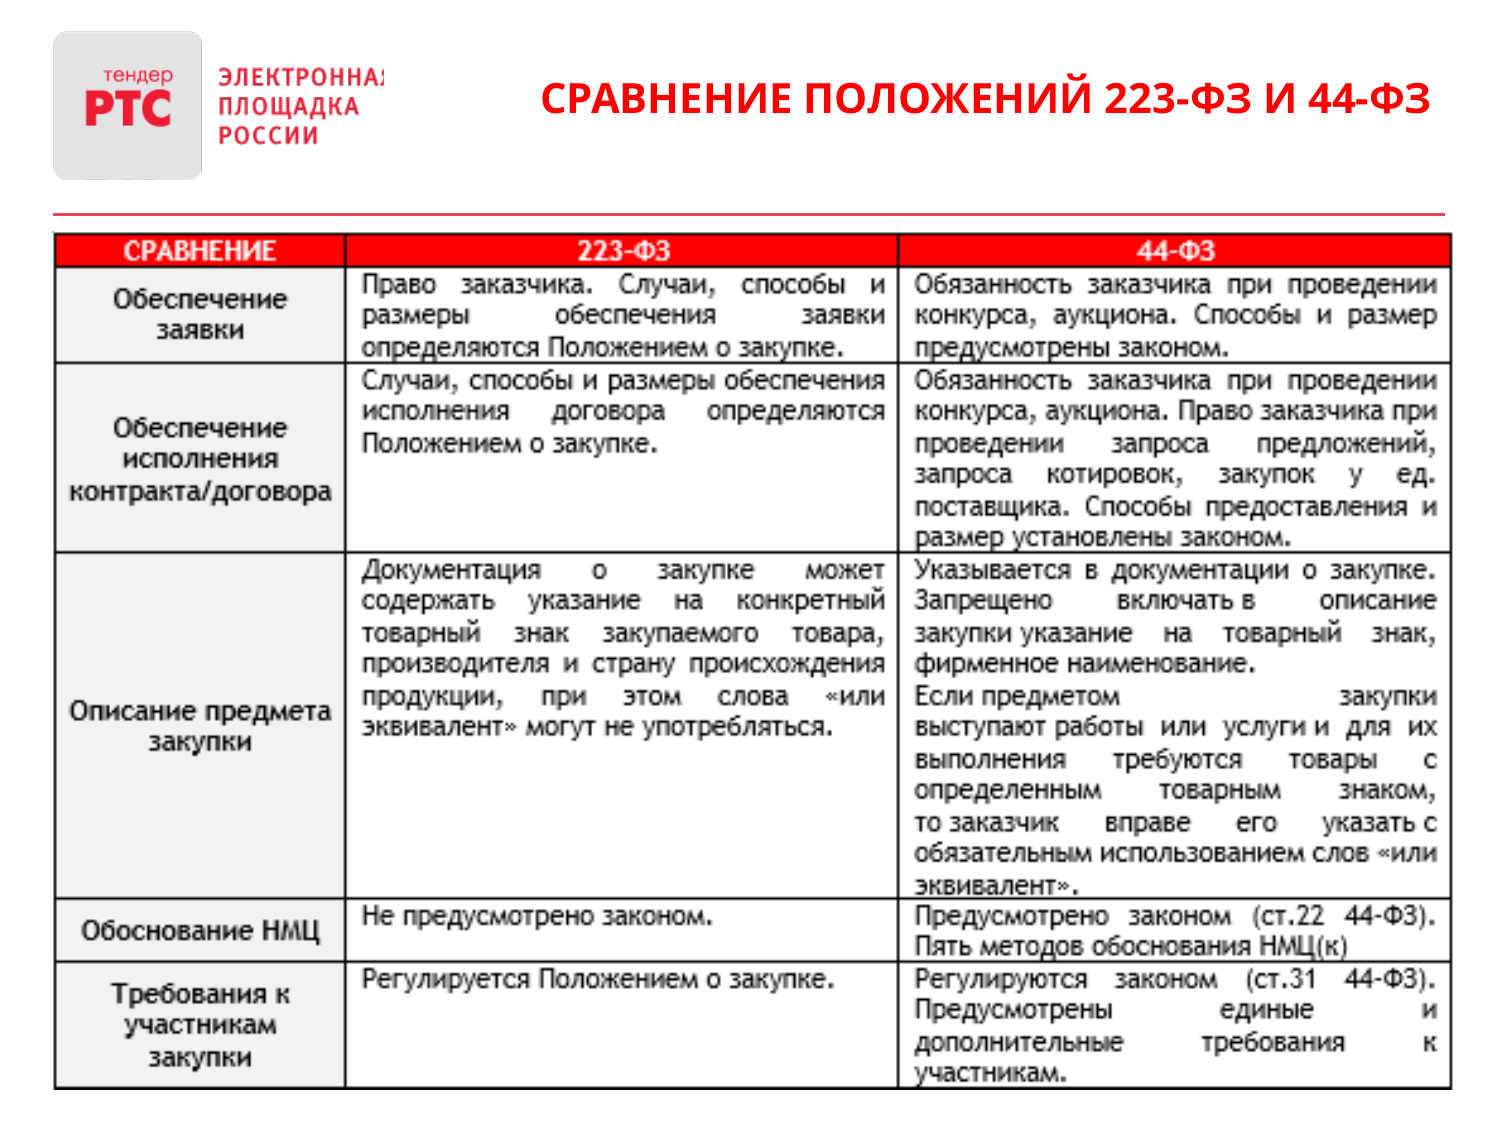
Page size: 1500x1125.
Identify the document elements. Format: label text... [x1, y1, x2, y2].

picture [29, 7, 431, 220]
picture [52, 231, 1458, 1090]
text_box Сравнение положений 223-ФЗ и 44-ФЗ [383, 54, 1458, 204]
